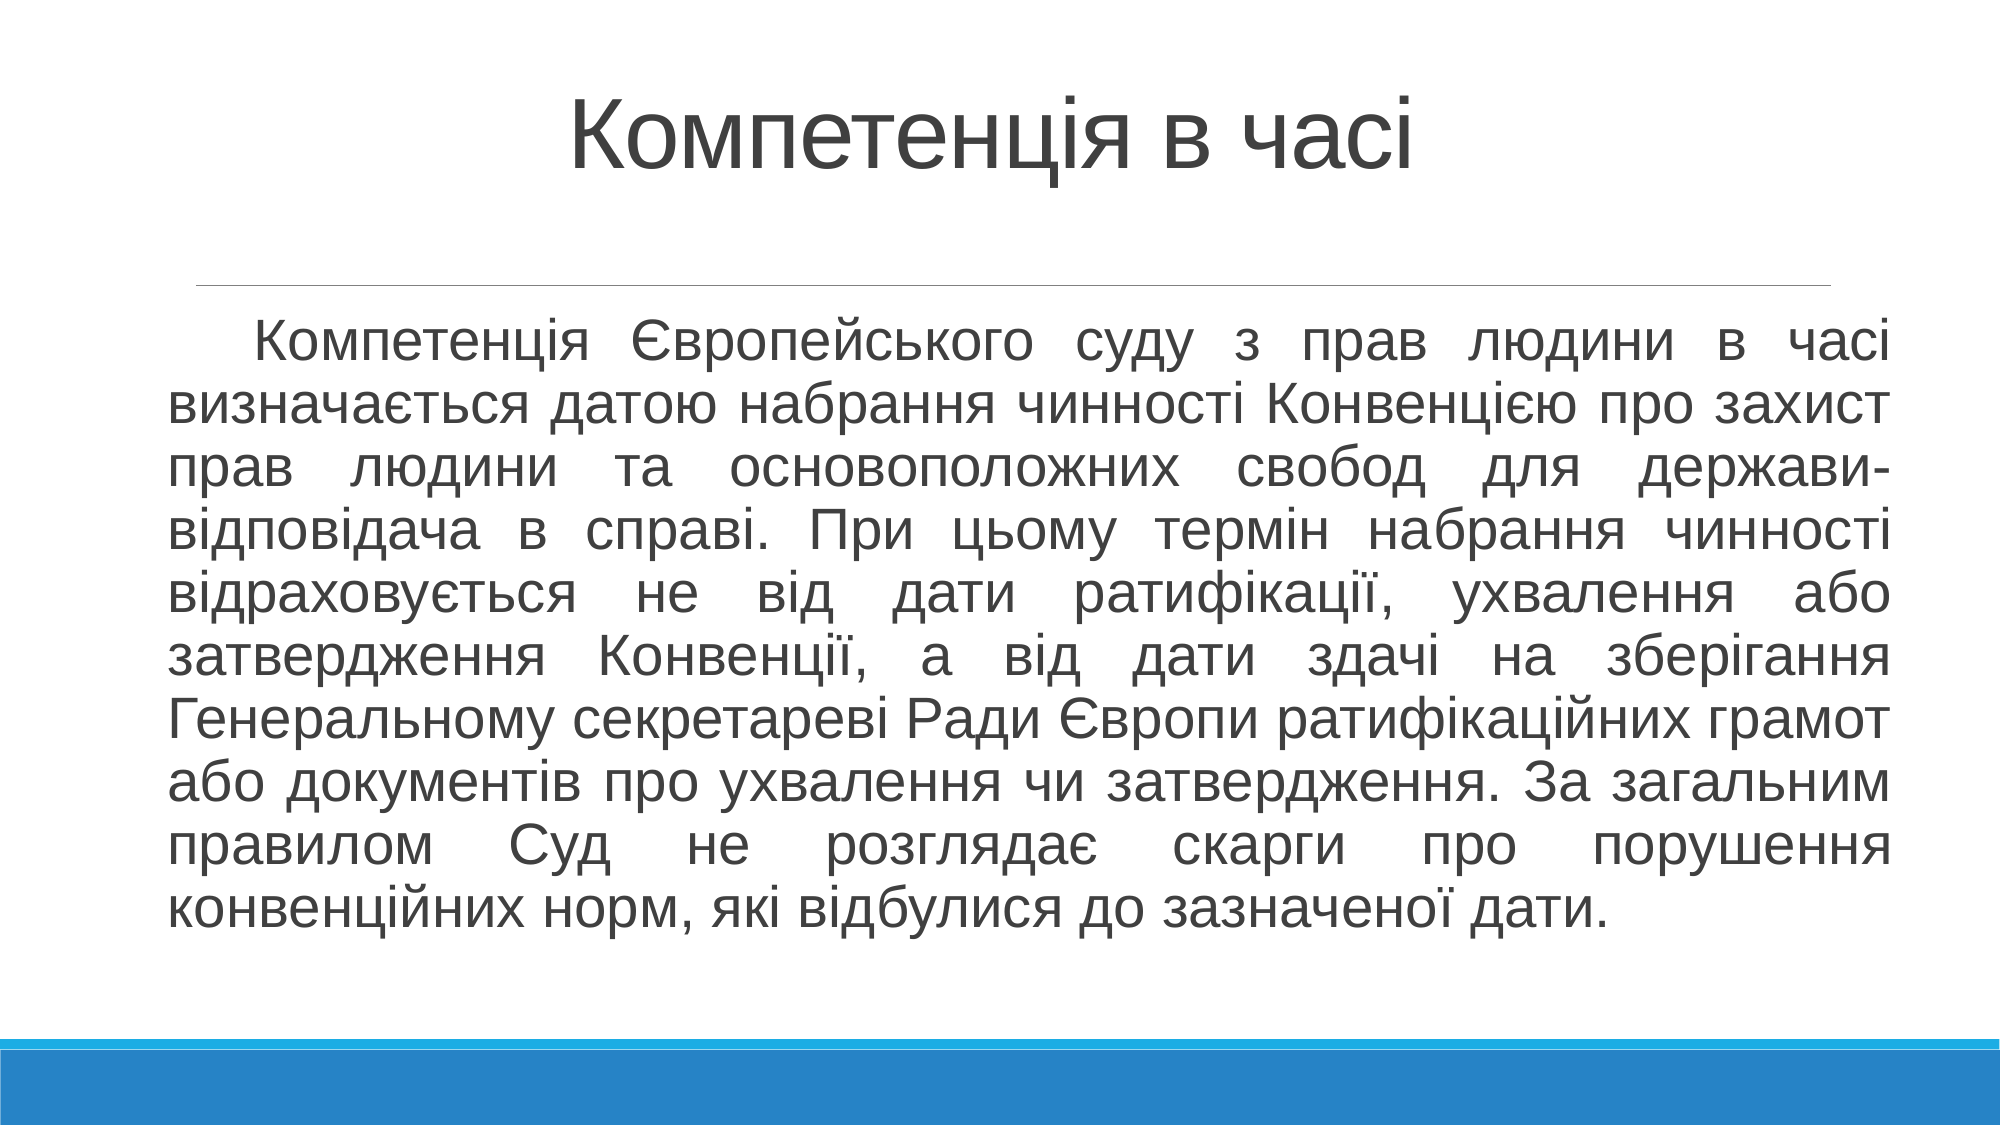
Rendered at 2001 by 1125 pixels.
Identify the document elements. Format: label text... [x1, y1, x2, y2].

list Компетенція Європейського суду з прав людини в часі визначається датою набрання чинності Конвенцією про захист прав людини та основоположних свобод для держави-відповідача в справі. При цьому термін на­брання чинності відраховується не від дати ратифікації, ухвалення або затвердження Конвенції, а від дати здачі на зберігання Генеральному секретареві Ради Європи ратифікаційних грамот або документів про ухвалення чи затвердження. За загальним правилом Суд не розгля­дає скарги про порушення конвенційних норм, які від­булися до зазначеної дати. [152, 302, 1894, 963]
title Компетенція в часі [180, 47, 1830, 197]
